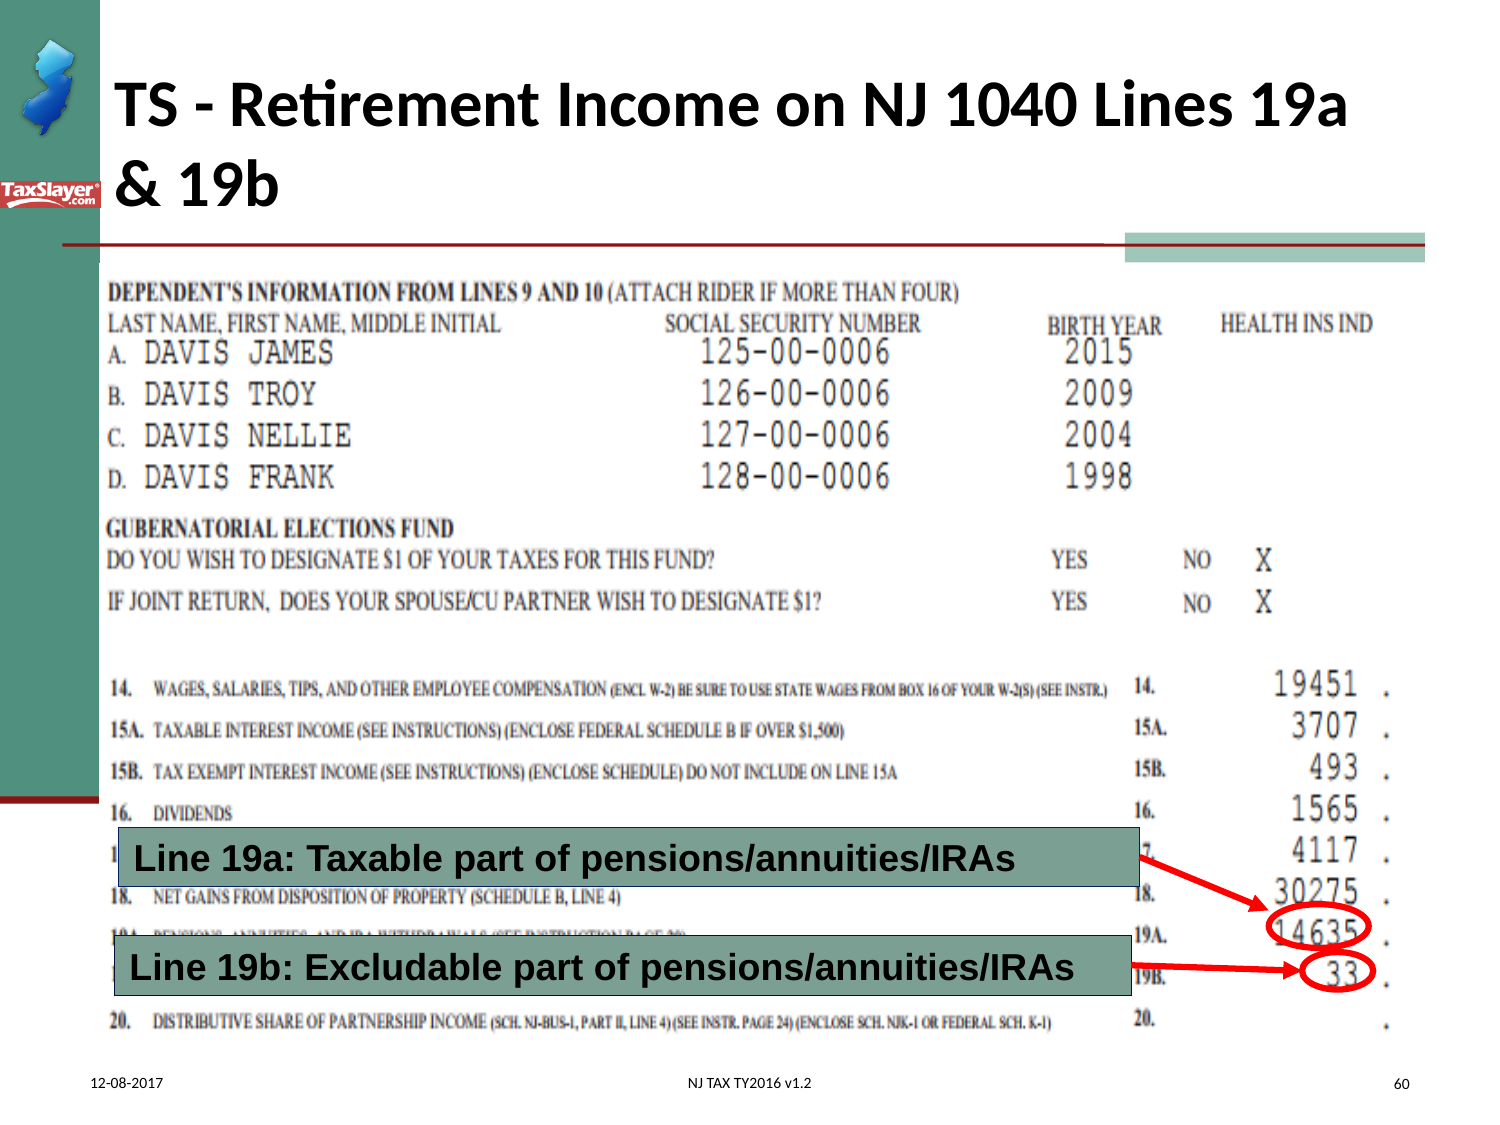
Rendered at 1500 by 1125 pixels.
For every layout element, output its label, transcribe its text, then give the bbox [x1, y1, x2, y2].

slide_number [74, 1049, 401, 1100]
picture [0, 37, 101, 139]
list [99, 263, 1402, 1051]
title TS - Retirement Income on NJ 1040 Lines 19a & 19b [99, 45, 1425, 234]
picture [0, 180, 101, 209]
slide_number 60 [1112, 1049, 1426, 1101]
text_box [1130, 965, 1303, 972]
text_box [1139, 857, 1269, 911]
footer NJ TAX TY2016 v1.2 [496, 1058, 1004, 1100]
